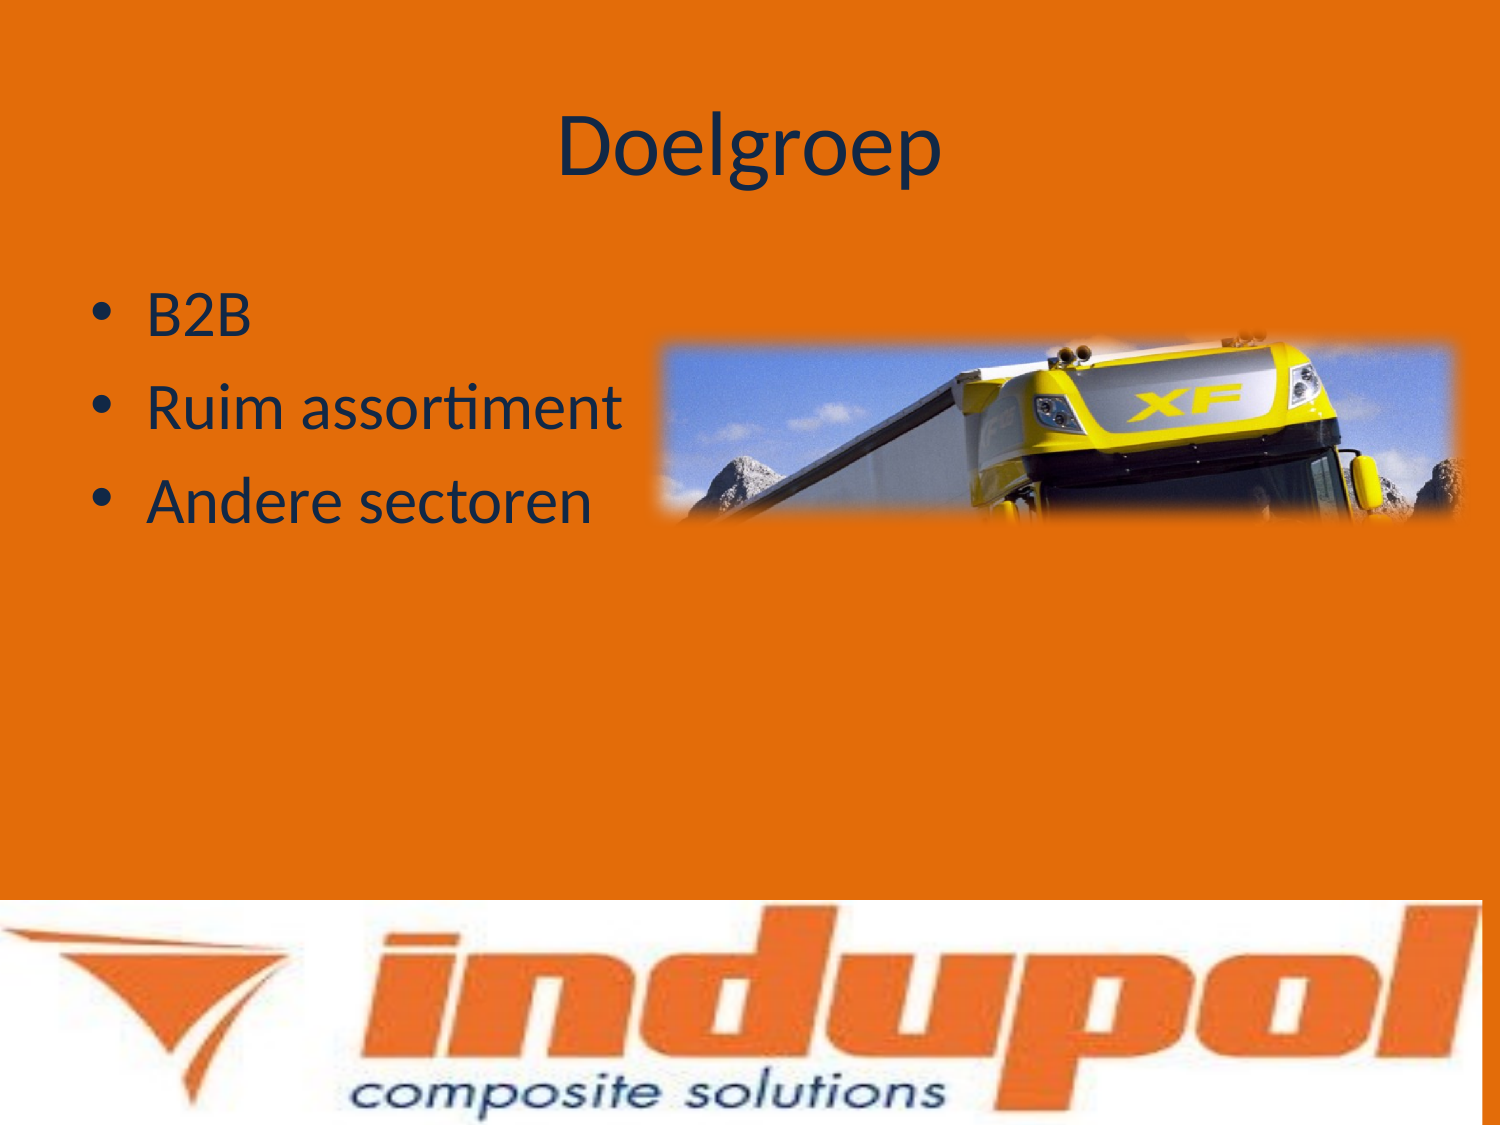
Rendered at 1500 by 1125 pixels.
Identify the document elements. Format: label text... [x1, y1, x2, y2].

list B2B Ruim assortiment Andere sectoren [75, 262, 1425, 898]
title Doelgroep [75, 45, 1425, 233]
picture [643, 326, 1471, 529]
picture [0, 900, 1483, 1125]
